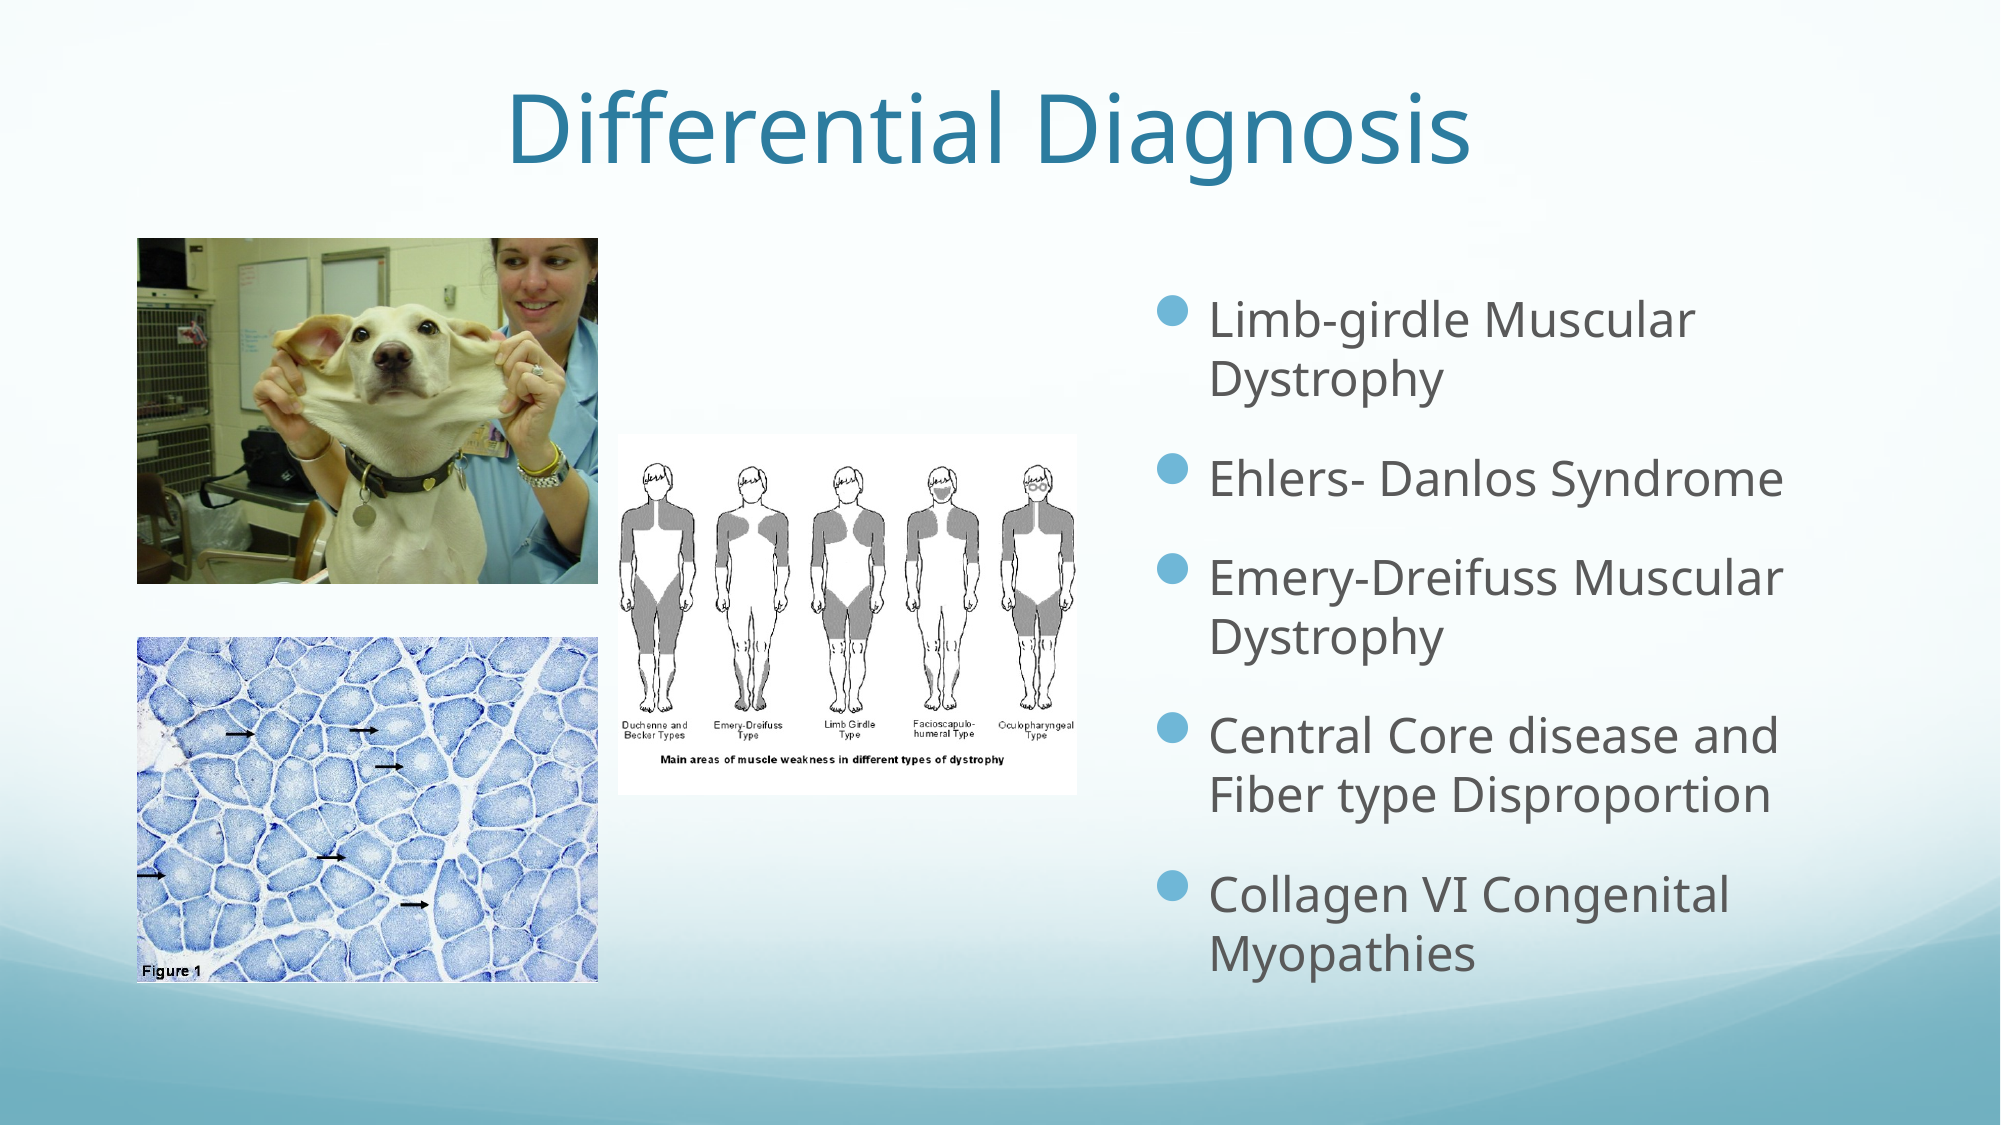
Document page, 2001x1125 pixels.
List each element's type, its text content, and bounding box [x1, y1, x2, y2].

picture [136, 238, 598, 585]
title Differential Diagnosis [109, 73, 1869, 191]
list Limb-girdle Muscular Dystrophy Ehlers- Danlos Syndrome Emery-Dreifuss Muscular Dystrophy Central Core disease and Fiber type Disproportion Collagen VI Congenital Myopathies [1137, 280, 1863, 995]
picture [136, 637, 598, 984]
picture [618, 434, 1077, 796]
